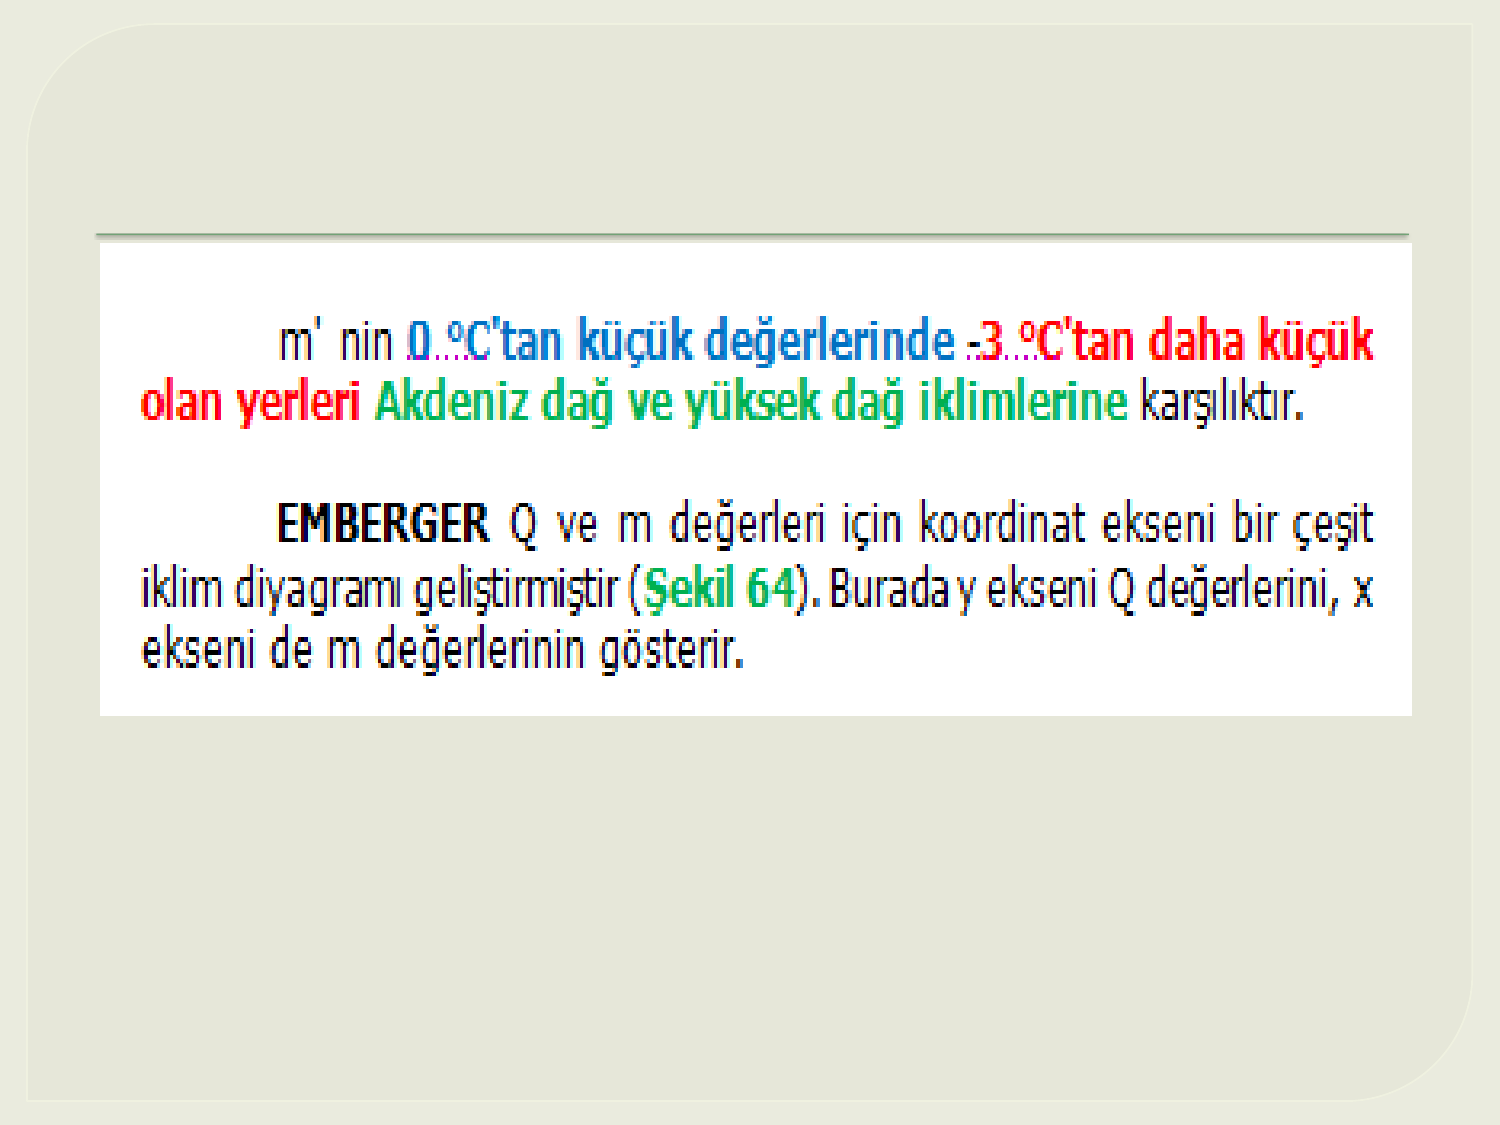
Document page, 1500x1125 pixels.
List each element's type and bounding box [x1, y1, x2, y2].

list [100, 243, 1412, 717]
